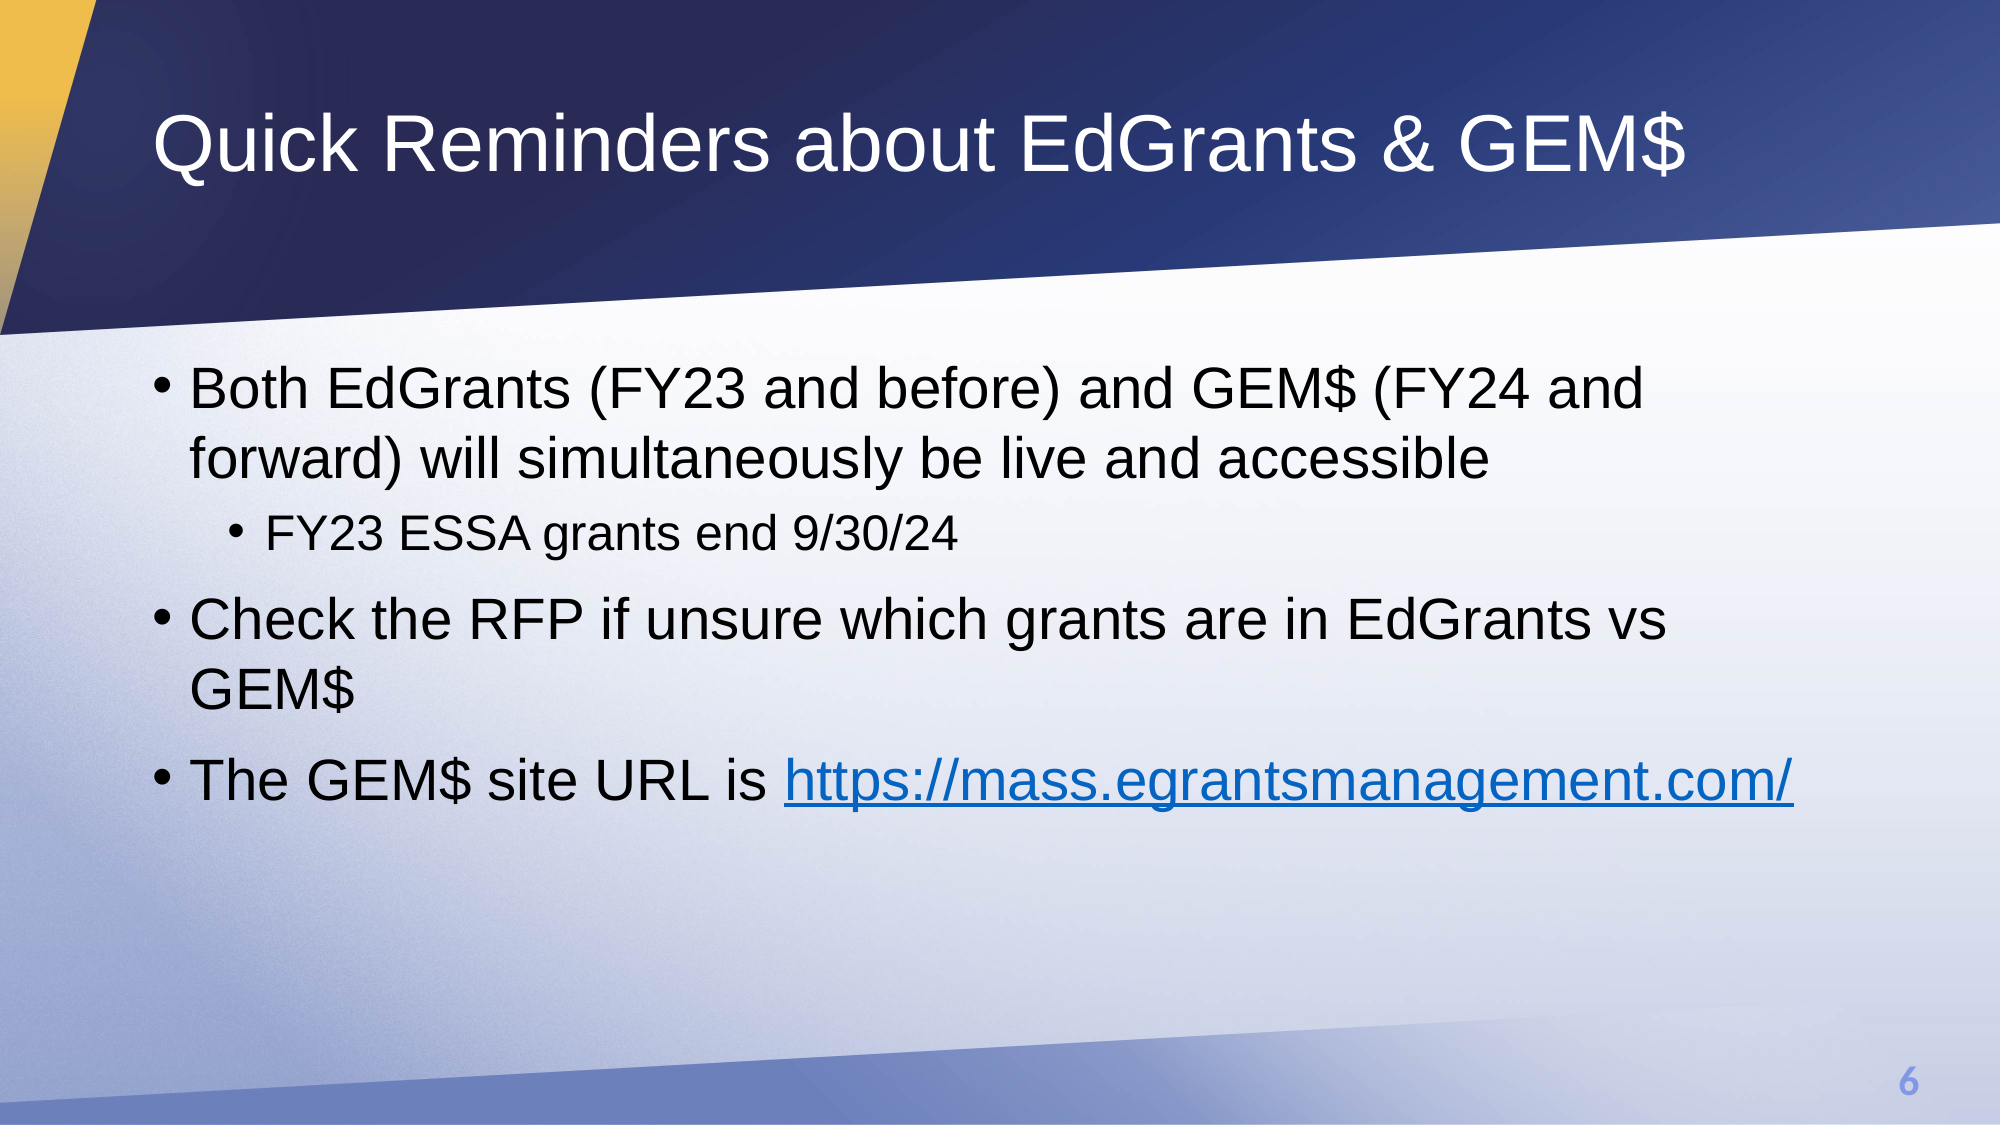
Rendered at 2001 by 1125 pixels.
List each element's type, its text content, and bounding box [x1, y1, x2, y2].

picture [0, 0, 2000, 1125]
title Quick Reminders about EdGrants & GEM$ [137, 59, 1863, 231]
list Both EdGrants (FY23 and before) and GEM$ (FY24 and forward) will simultaneously be live and accessible FY23 ESSA grants end 9/30/24 Check the RFP if unsure which grants are in EdGrants vs GEM$ The GEM$ site URL is https://mass.egrantsmanagement.com/ [137, 342, 1863, 1008]
